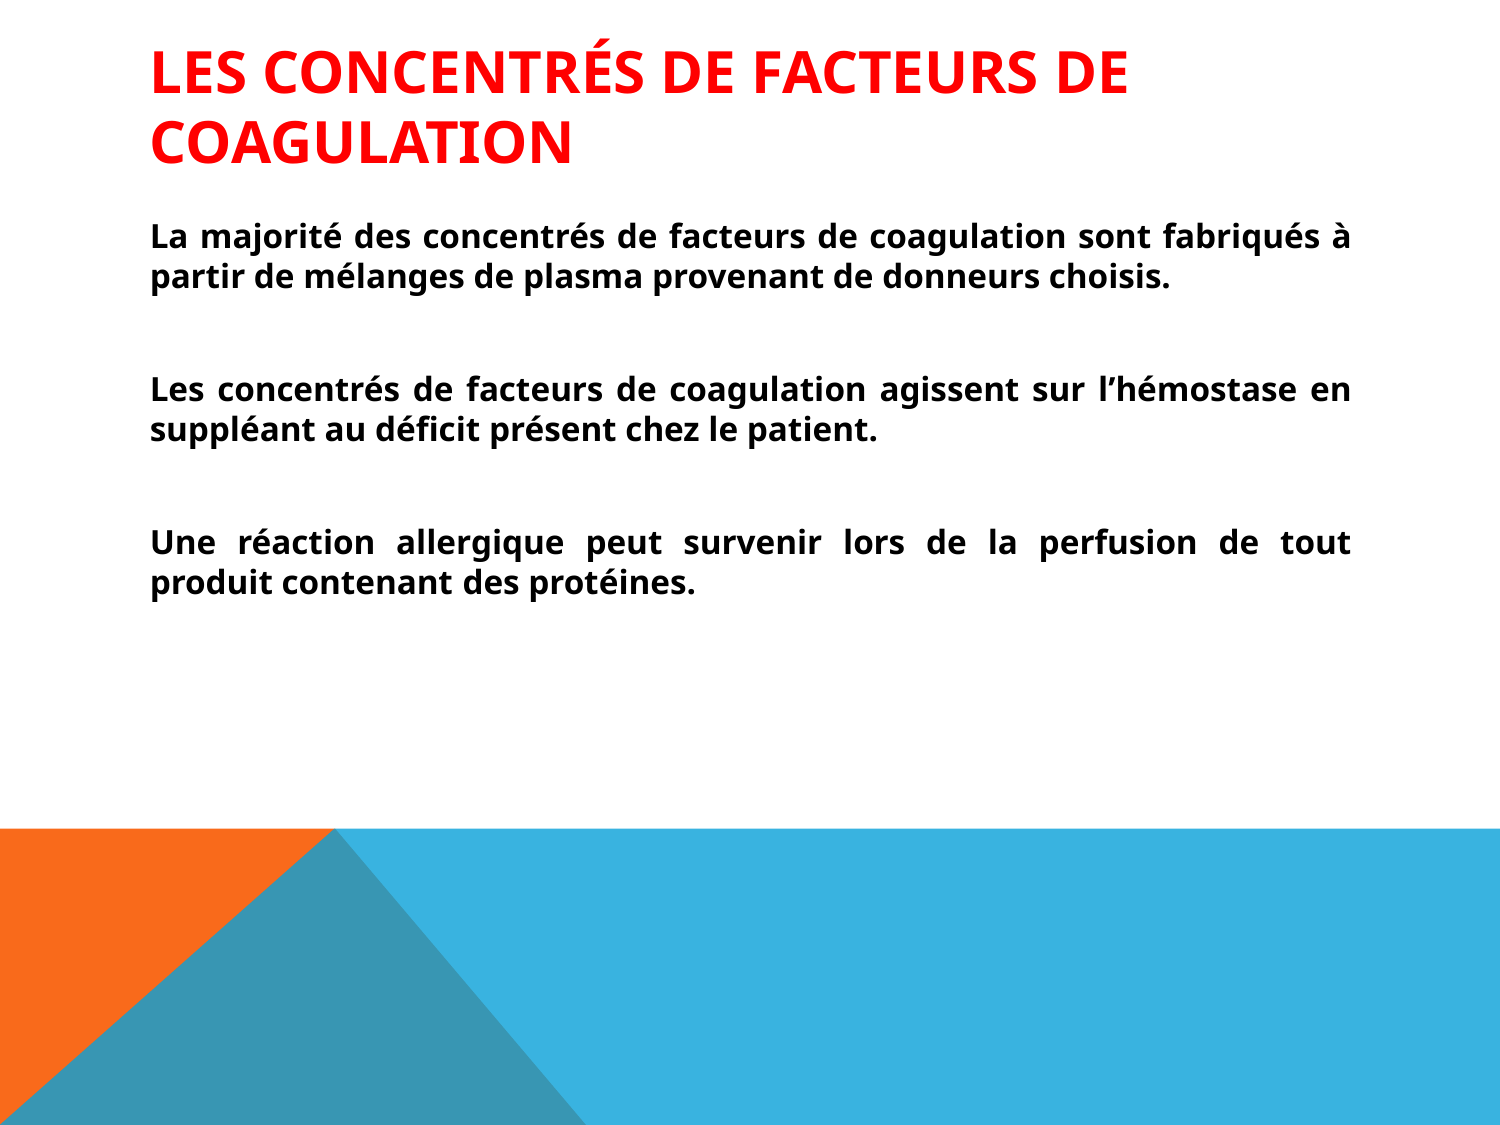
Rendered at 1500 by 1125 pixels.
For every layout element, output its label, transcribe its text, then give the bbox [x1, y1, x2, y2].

list La majorité des concentrés de facteurs de coagulation sont fabriqués à partir de mélanges de plasma provenant de donneurs choisis. Les concentrés de facteurs de coagulation agissent sur l’hémostase en suppléant au déficit présent chez le patient. Une réaction allergique peut survenir lors de la perfusion de tout produit contenant des protéines. [134, 208, 1369, 768]
title LES CONCENTRÉS DE FACTEURS DE COAGULATION [134, 59, 1369, 150]
